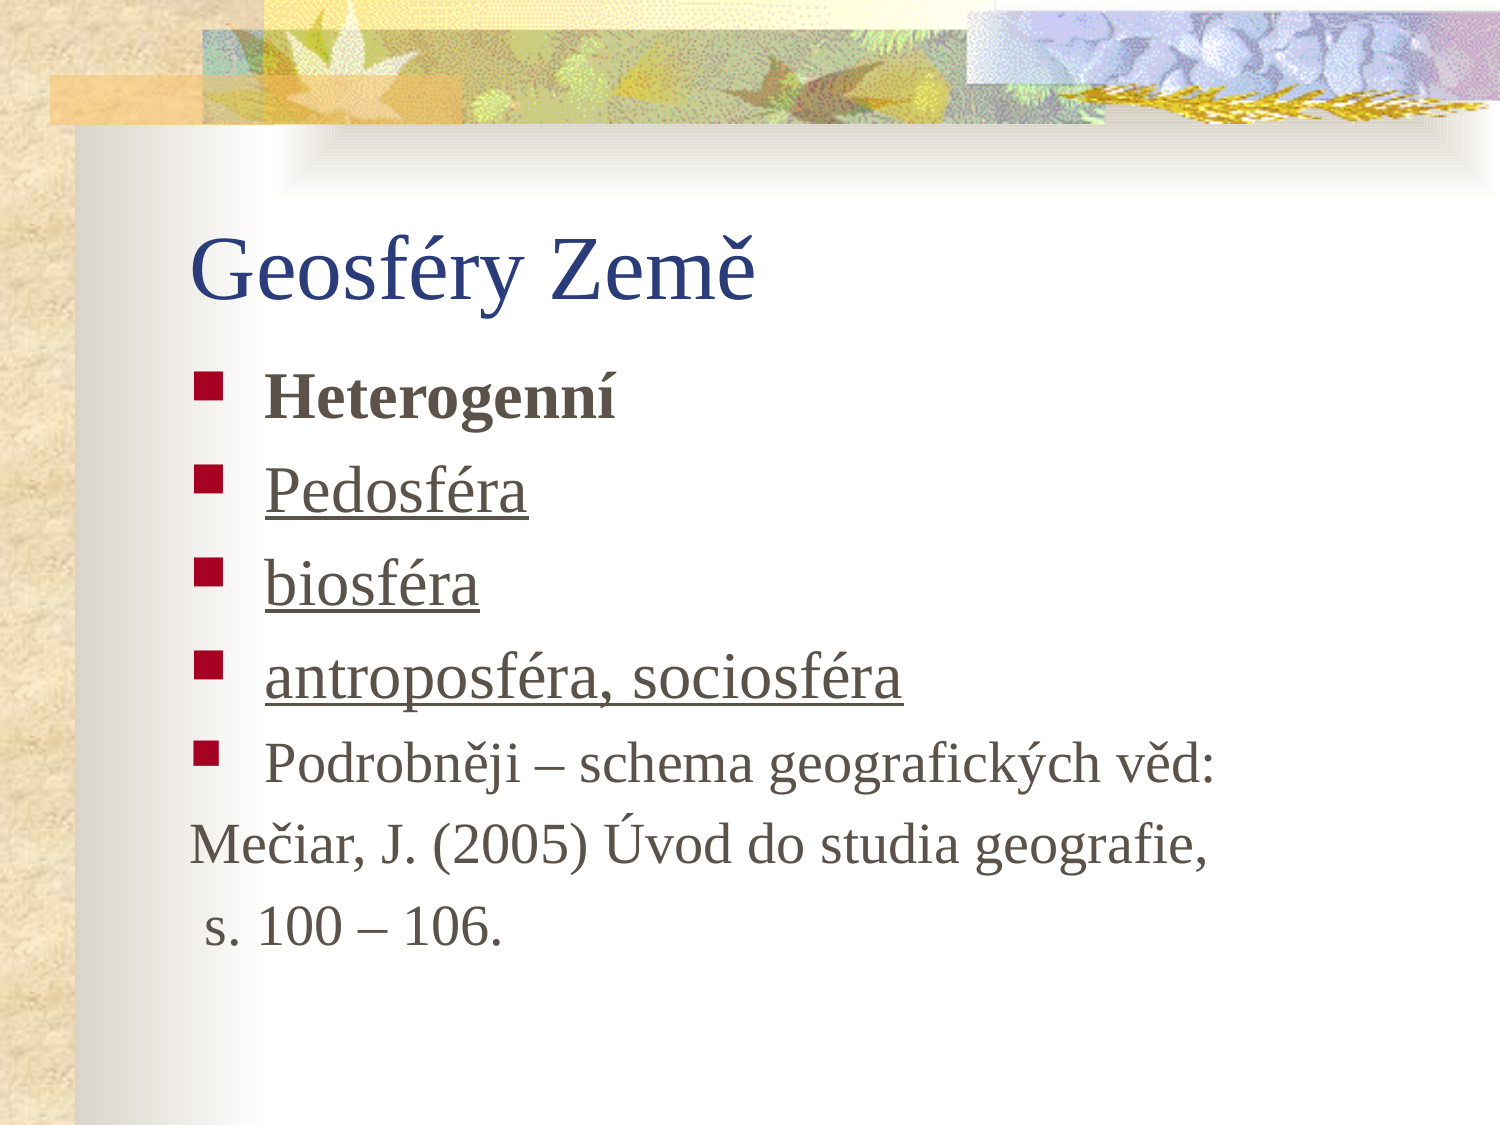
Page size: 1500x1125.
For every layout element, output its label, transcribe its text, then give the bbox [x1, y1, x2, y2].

list Heterogenní Pedosféra biosféra antroposféra, sociosféra Podrobněji – schema geografických věd: Mečiar, J. (2005) Úvod do studia geografie, s. 100 – 106. [174, 344, 1451, 1020]
picture [0, 0, 1500, 1125]
title Geosféry Země [174, 137, 1451, 326]
